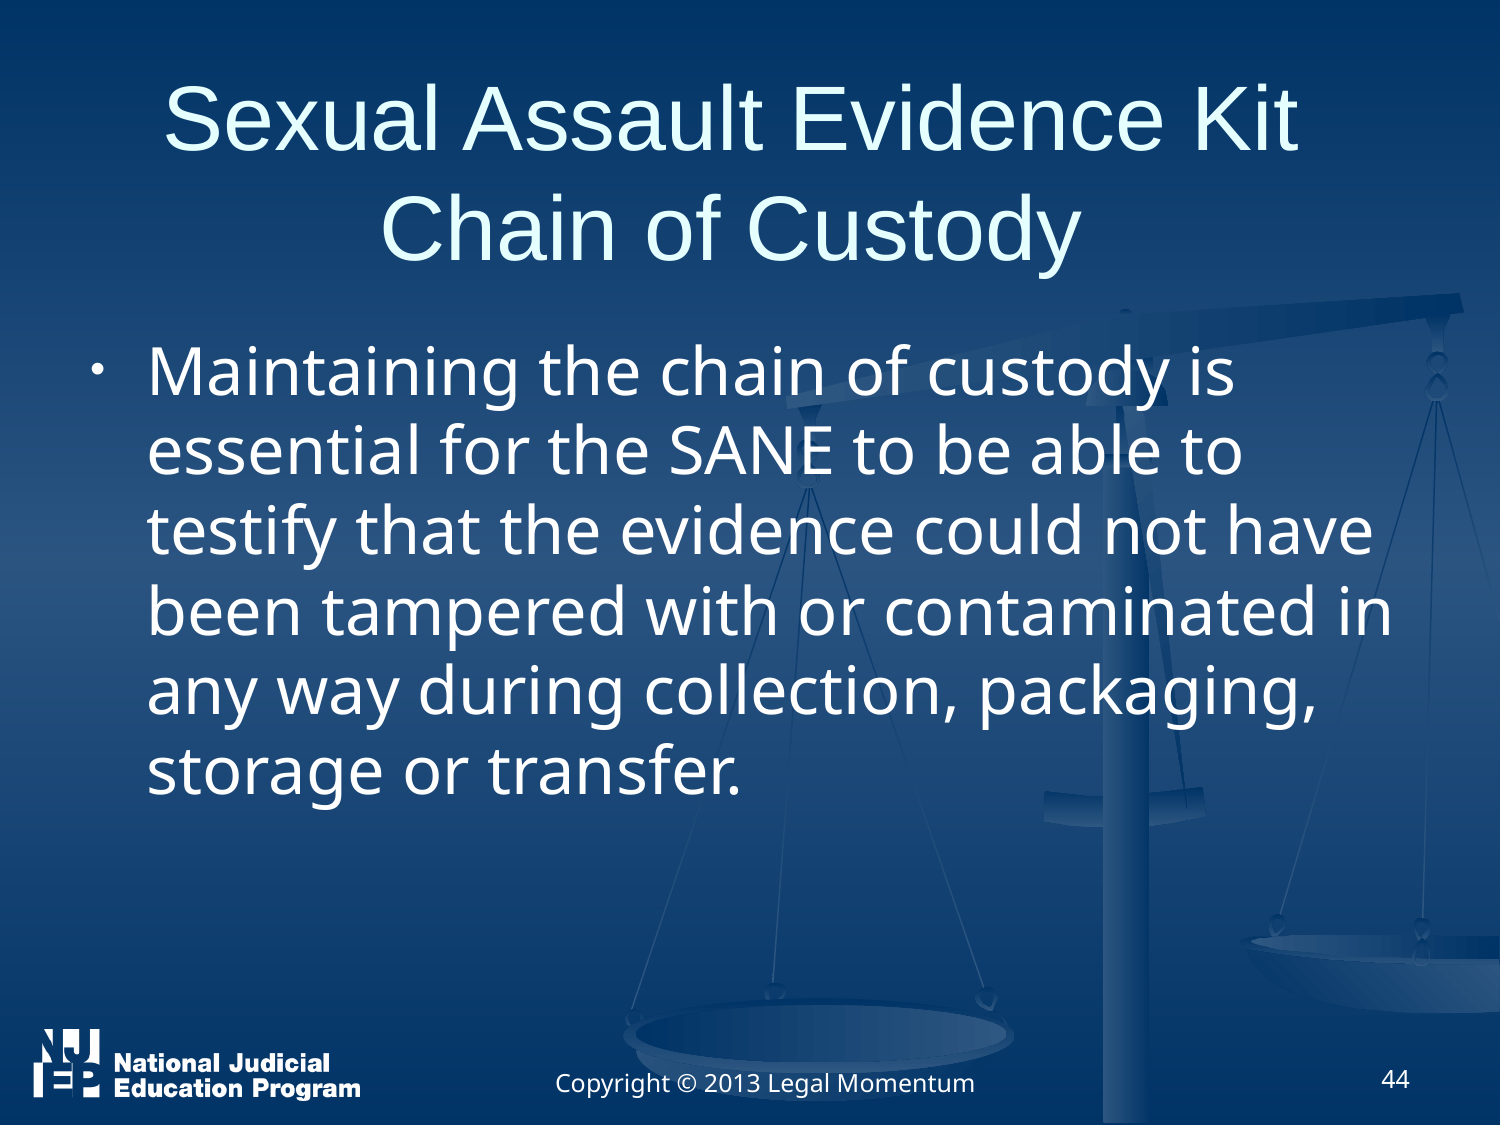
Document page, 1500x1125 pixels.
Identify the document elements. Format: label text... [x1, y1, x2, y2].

list Maintaining the chain of custody is essential for the SANE to be able to testify that the evidence could not have been tampered with or contaminated in any way during collection, packaging, storage or transfer. [74, 262, 1426, 1006]
picture [33, 1029, 360, 1101]
title Sexual Assault Evidence Kit Chain of Custody [56, 74, 1407, 263]
slide_number 44 [1230, 1029, 1426, 1106]
footer Copyright © 2013 Legal Momentum [527, 1029, 1004, 1106]
